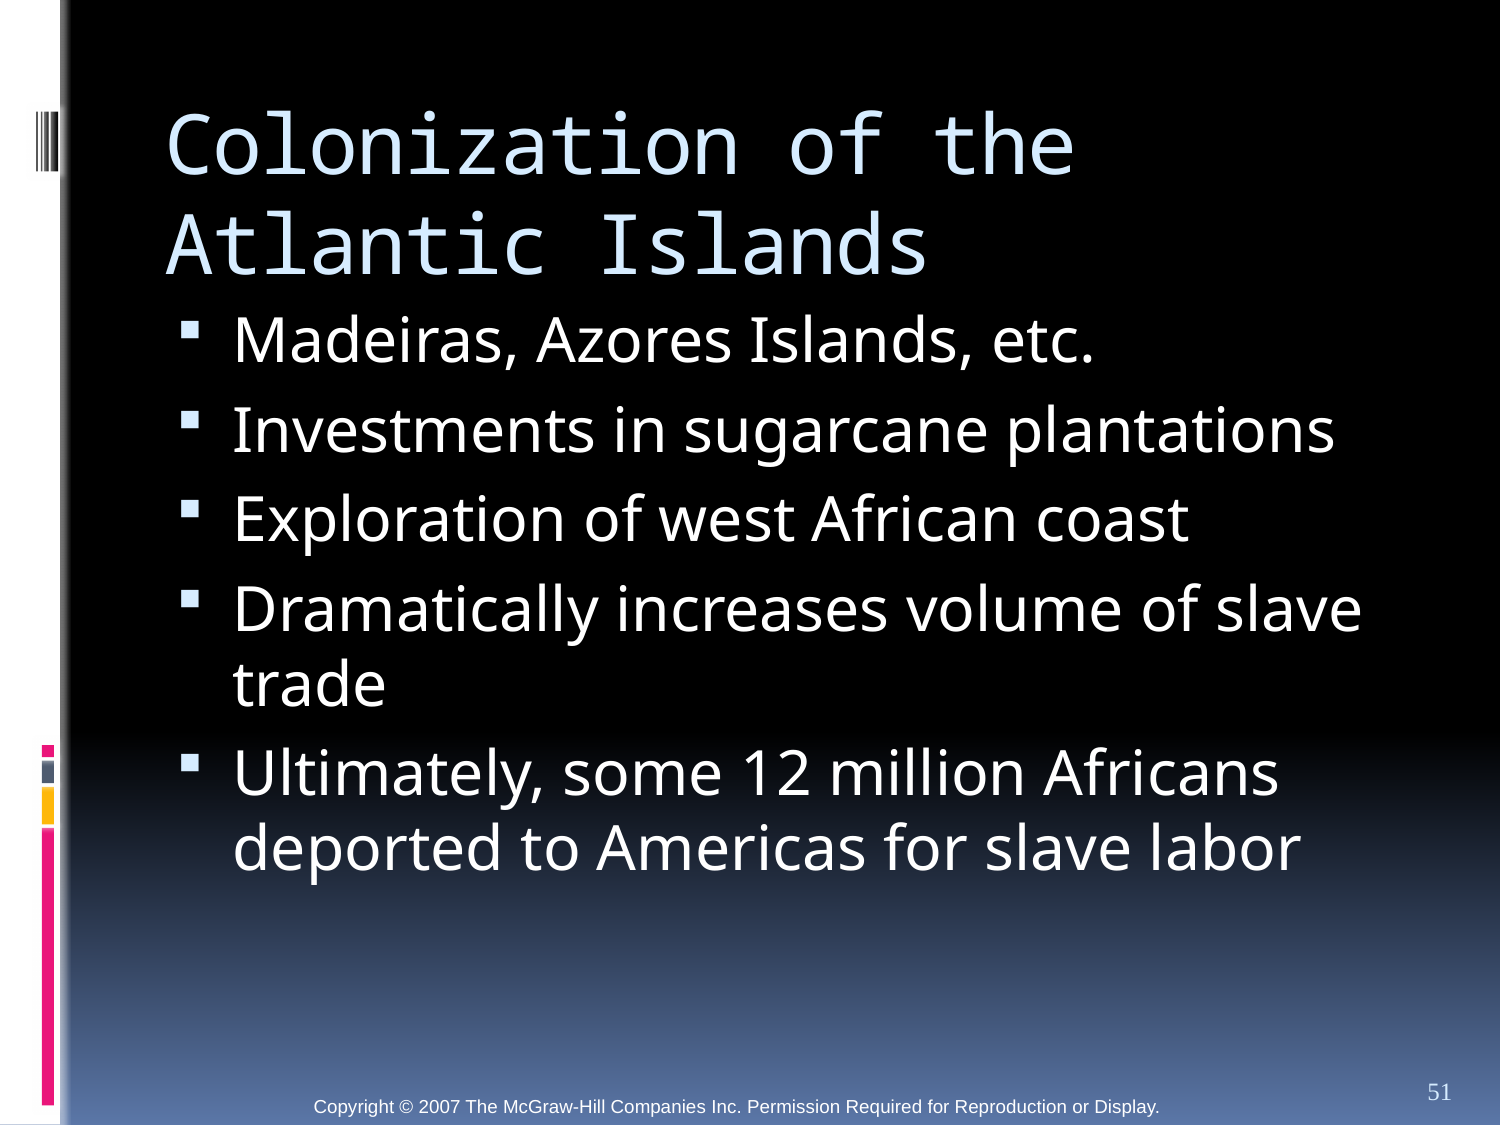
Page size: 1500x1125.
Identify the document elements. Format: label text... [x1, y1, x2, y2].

title Colonization of the Atlantic Islands [150, 84, 1425, 235]
list Madeiras, Azores Islands, etc. Investments in sugarcane plantations Exploration of west African coast Dramatically increases volume of slave trade Ultimately, some 12 million Africans deported to Americas for slave labor [149, 292, 1426, 1043]
slide_number 51 [1412, 1052, 1488, 1113]
